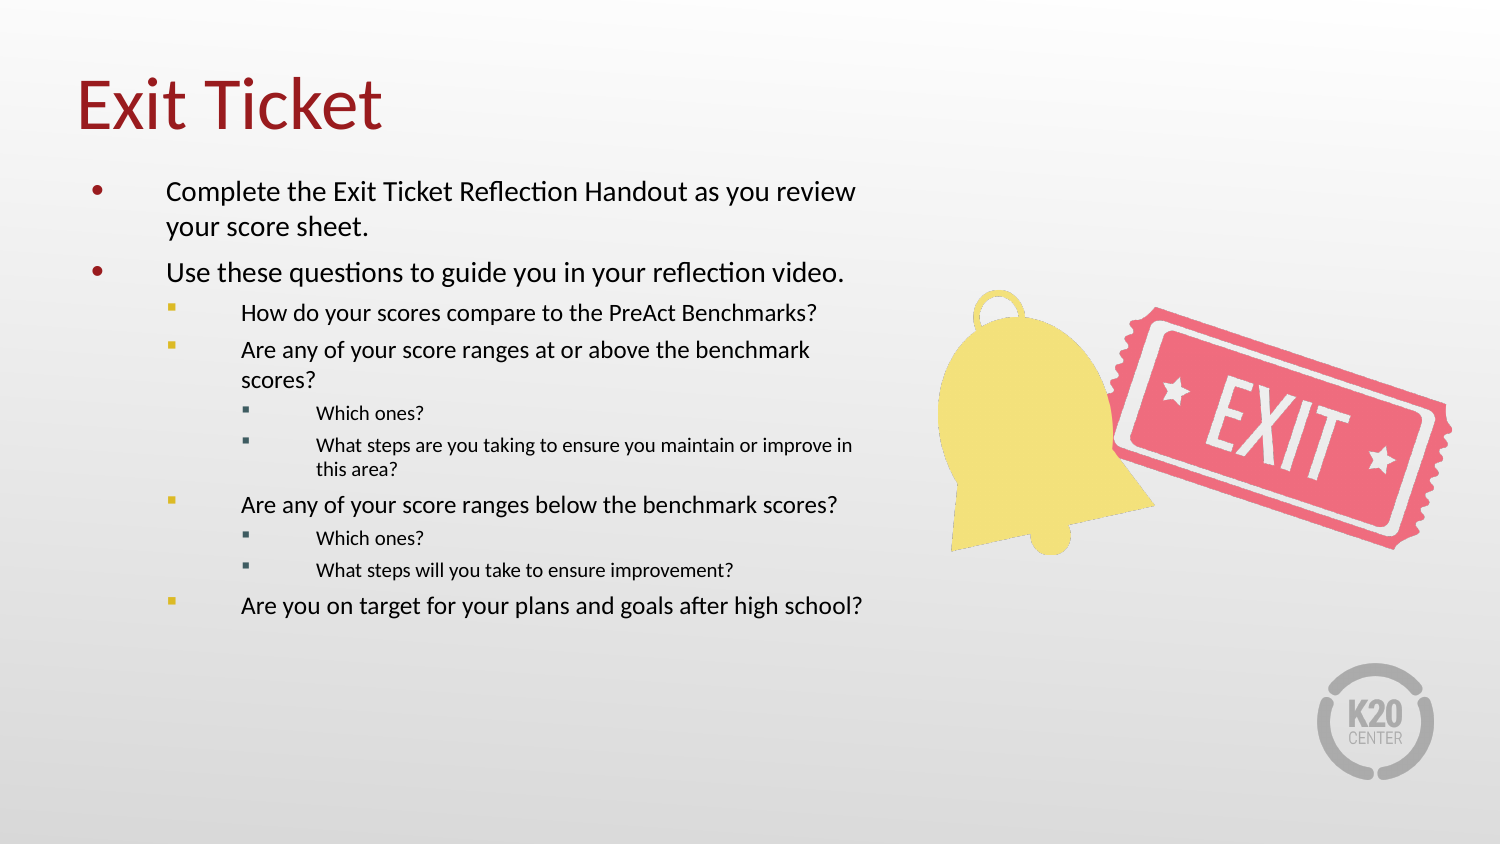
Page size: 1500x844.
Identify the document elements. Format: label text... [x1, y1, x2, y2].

title Exit Ticket [76, 4, 430, 145]
picture [1300, 646, 1451, 797]
list Complete the Exit Ticket Reflection Handout as you review your score sheet. Use these questions to guide you in your reflection video. How do your scores compare to the PreAct Benchmarks? Are any of your score ranges at or above the benchmark scores? Which ones? What steps are you taking to ensure you maintain or improve in this area? Are any of your score ranges below the benchmark scores? Which ones? What steps will you take to ensure improvement? Are you on target for your plans and goals after high school? [76, 157, 900, 752]
picture [937, 288, 1453, 555]
